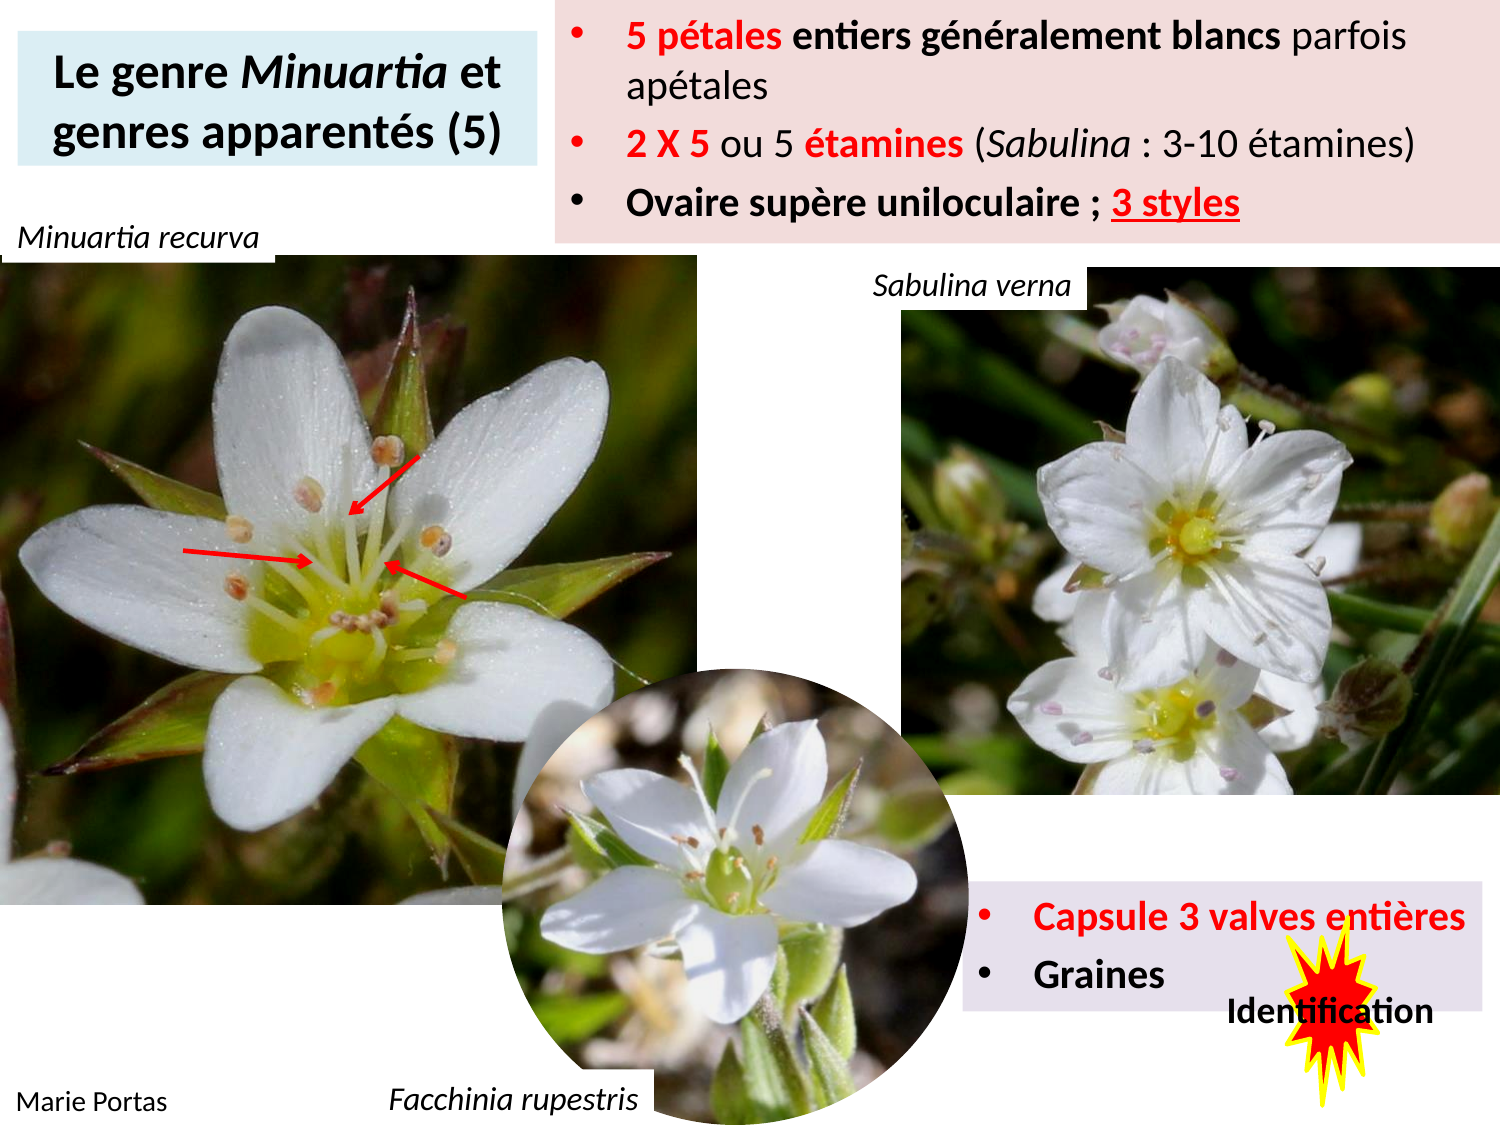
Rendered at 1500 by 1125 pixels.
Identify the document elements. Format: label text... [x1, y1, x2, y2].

text_box Capsule 3 valves entières Graines [974, 881, 1483, 1012]
text_box Minuartia recurva [2, 208, 276, 253]
text_box Facchinia rupestris [373, 1069, 496, 1125]
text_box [182, 550, 314, 563]
picture [0, 255, 1500, 1125]
text_box Marie Portas [0, 1074, 183, 1125]
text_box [383, 562, 467, 599]
text_box 5 pétales entiers généralement blancs parfois apétales 2 X 5 ou 5 étamines (Sabulina : 3-10 étamines) Ovaire supère uniloculaire ; 3 styles [554, 0, 1500, 244]
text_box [348, 455, 420, 516]
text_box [1210, 916, 1459, 1107]
text_box Le genre Minuartia et genres apparentés (5) [17, 30, 538, 166]
text_box Sabulina verna [857, 255, 1087, 310]
